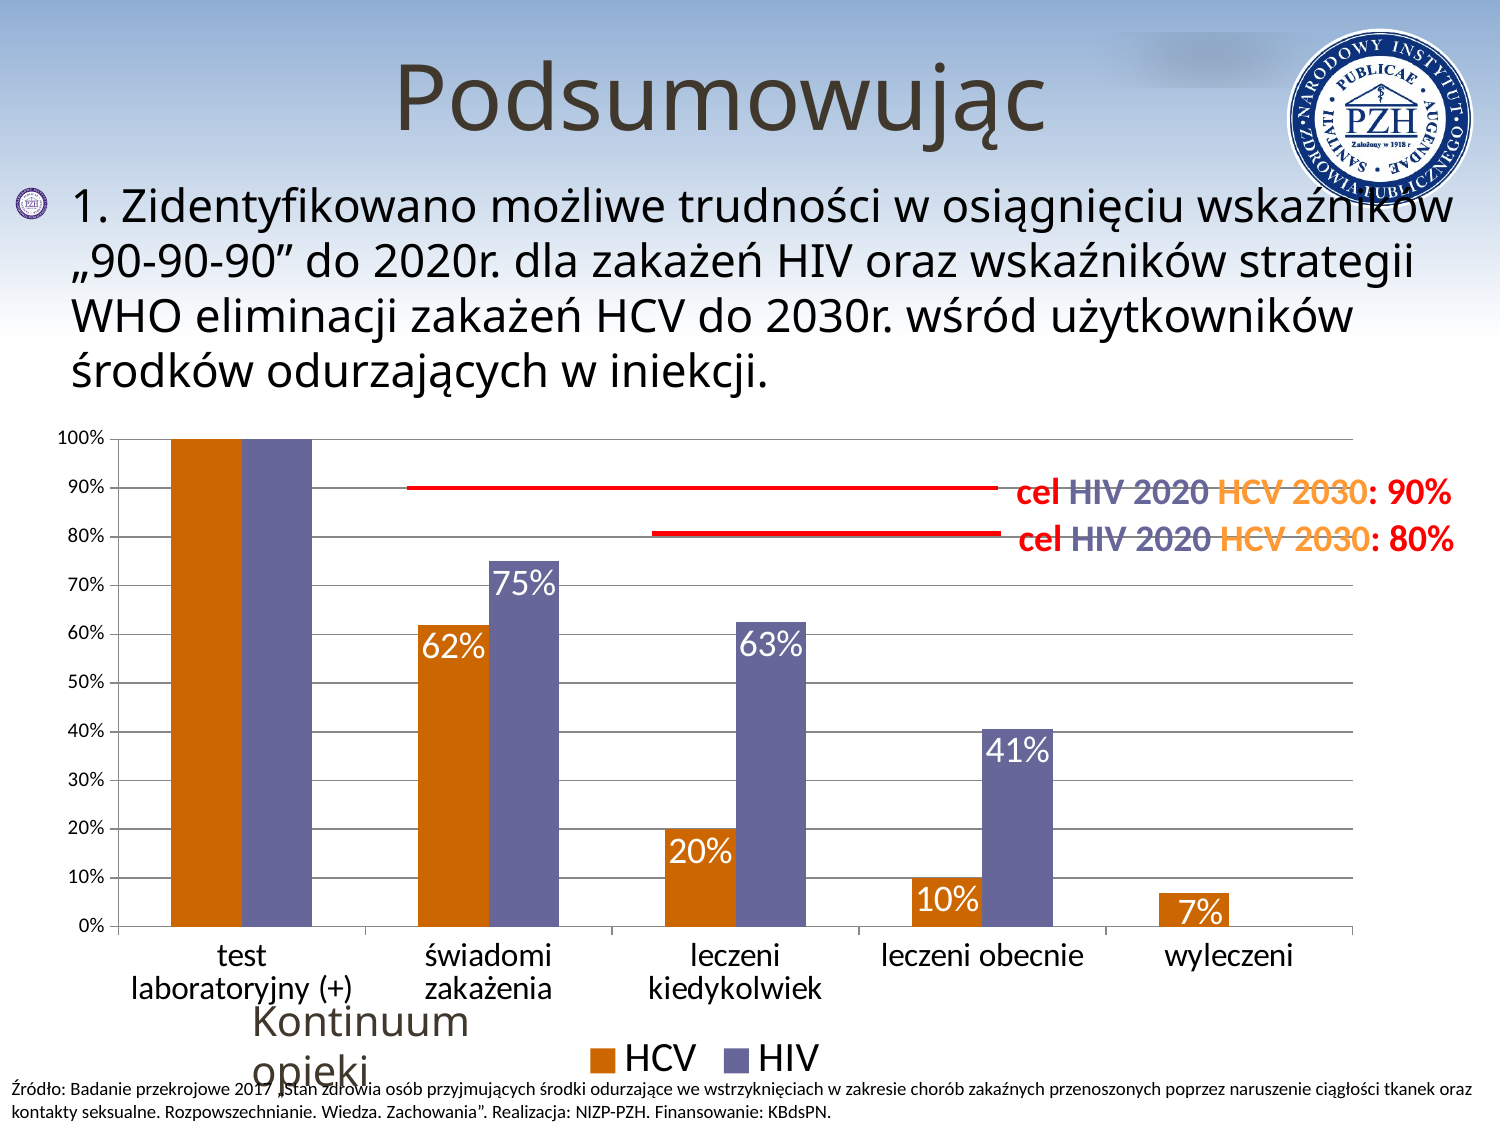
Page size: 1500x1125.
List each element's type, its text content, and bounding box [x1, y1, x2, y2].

picture [1395, 29, 1474, 169]
text_box Źródło: Badanie przekrojowe 2017 „Stan zdrowia osób przyjmujących środki odurzające we wstrzyknięciach w zakresie chorób zakaźnych przenoszonych poprzez naruszenie ciągłości tkanek oraz kontakty seksualne. Rozpowszechnianie. Wiedza. Zachowania”. Realizacja: NIZP-PZH. Finansowanie: KBdsPN. [0, 1069, 1497, 1125]
chart [29, 415, 1380, 1091]
text_box Podsumowując [44, 0, 1395, 169]
text_box 1. Zidentyfikowano możliwe trudności w osiągnięciu wskaźników „90-90-90” do 2020r. dla zakażeń HIV oraz wskaźników strategii WHO eliminacji zakażeń HCV do 2030r. wśród użytkowników środków odurzających w iniekcji. [0, 169, 1497, 439]
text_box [406, 459, 1470, 568]
picture [15, 187, 48, 220]
